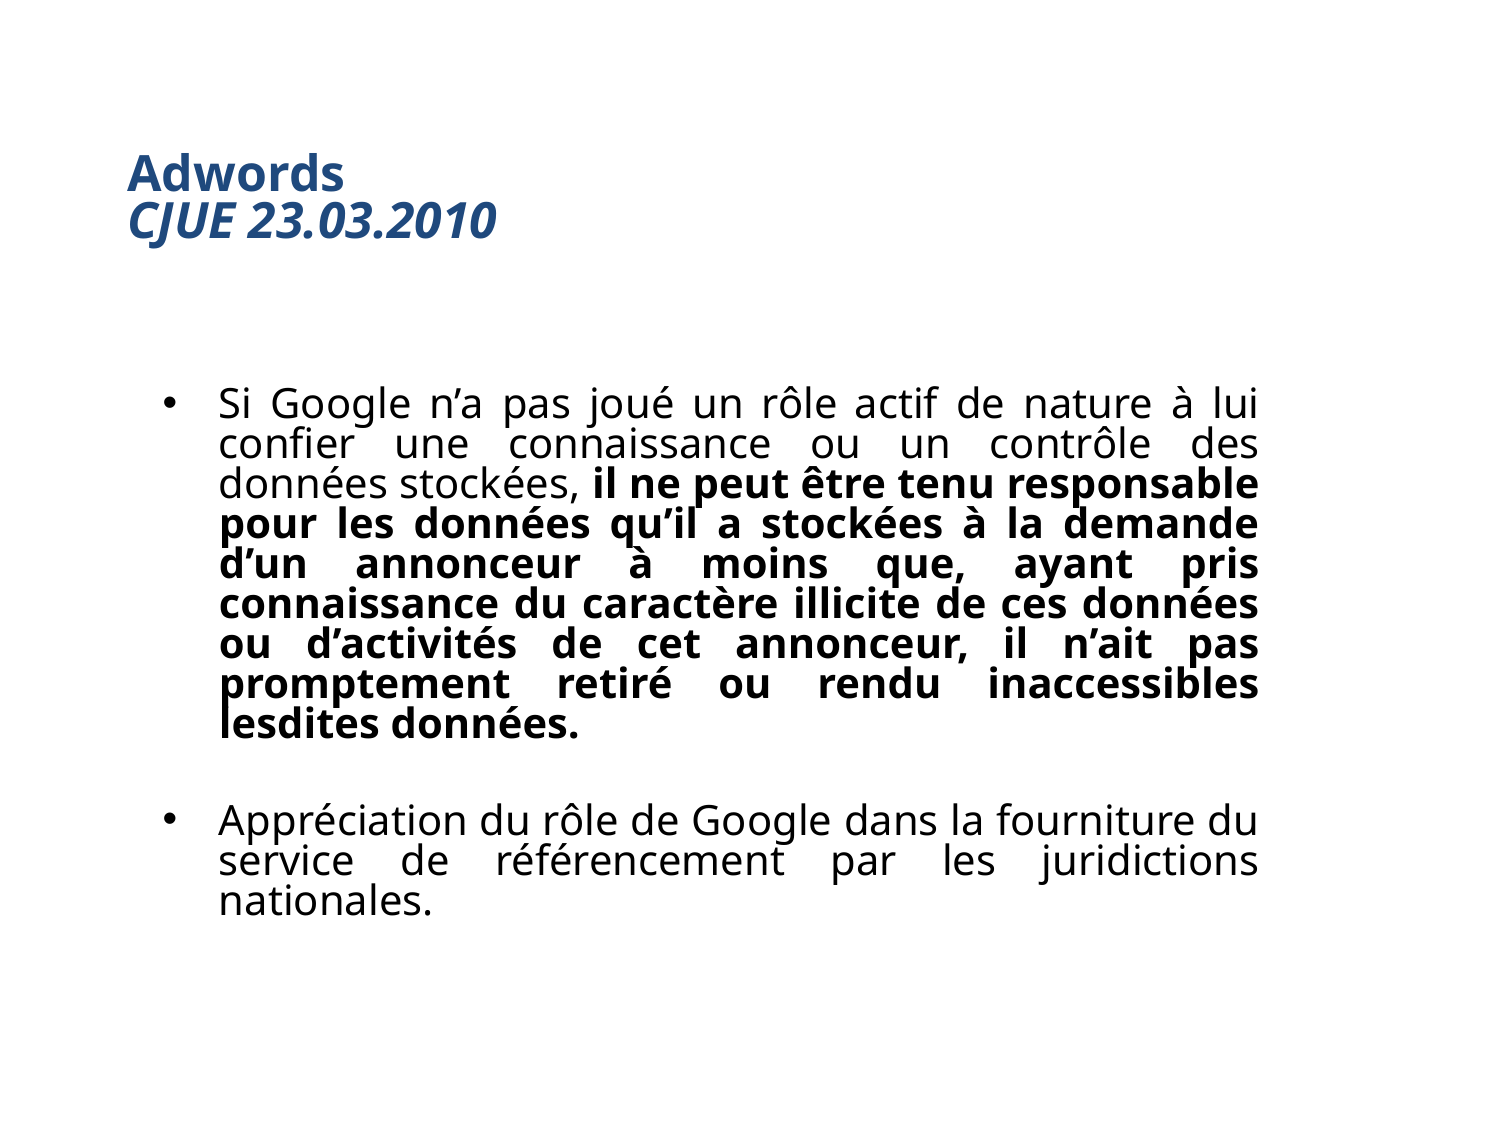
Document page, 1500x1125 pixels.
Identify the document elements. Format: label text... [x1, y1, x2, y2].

subtitle Si Google n’a pas joué un rôle actif de nature à lui confier une connaissance ou un contrôle des données stockées, il ne peut être tenu responsable pour les données qu’il a stockées à la demande d’un annonceur à moins que, ayant pris connaissance du caractère illicite de ces données ou d’activités de cet annonceur, il n’ait pas promptement retiré ou rendu inaccessibles lesdites données. Appréciation du rôle de Google dans la fourniture du service de référencement par les juridictions nationales. [147, 326, 1276, 929]
title Adwords CJUE 23.03.2010 [112, 46, 1388, 317]
